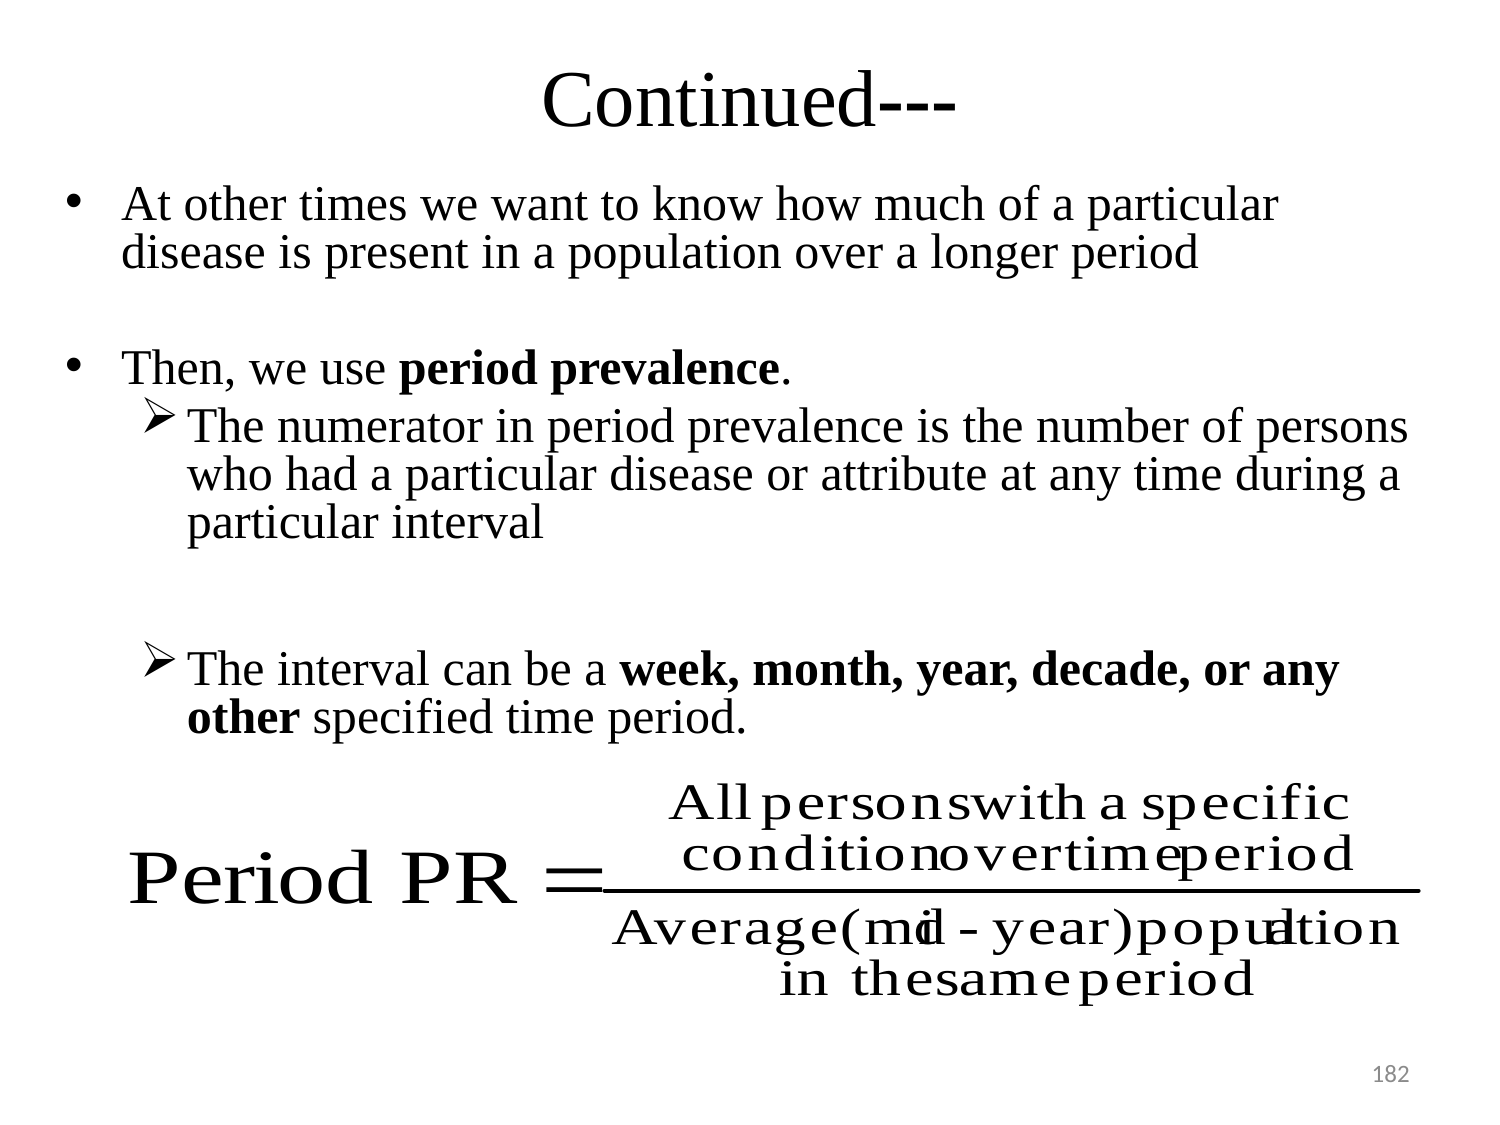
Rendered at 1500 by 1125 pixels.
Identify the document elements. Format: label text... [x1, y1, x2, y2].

slide_number 182 [1074, 1050, 1425, 1103]
title Continued--- [75, 37, 1425, 150]
list At other times we want to know how much of a particular disease is present in a population over a longer period Then, we use period prevalence. The numerator in period prevalence is the number of persons who had a particular disease or attribute at any time during a particular interval The interval can be a week, month, year, decade, or any other specified time period. [50, 174, 1450, 1050]
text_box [112, 762, 1438, 1026]
